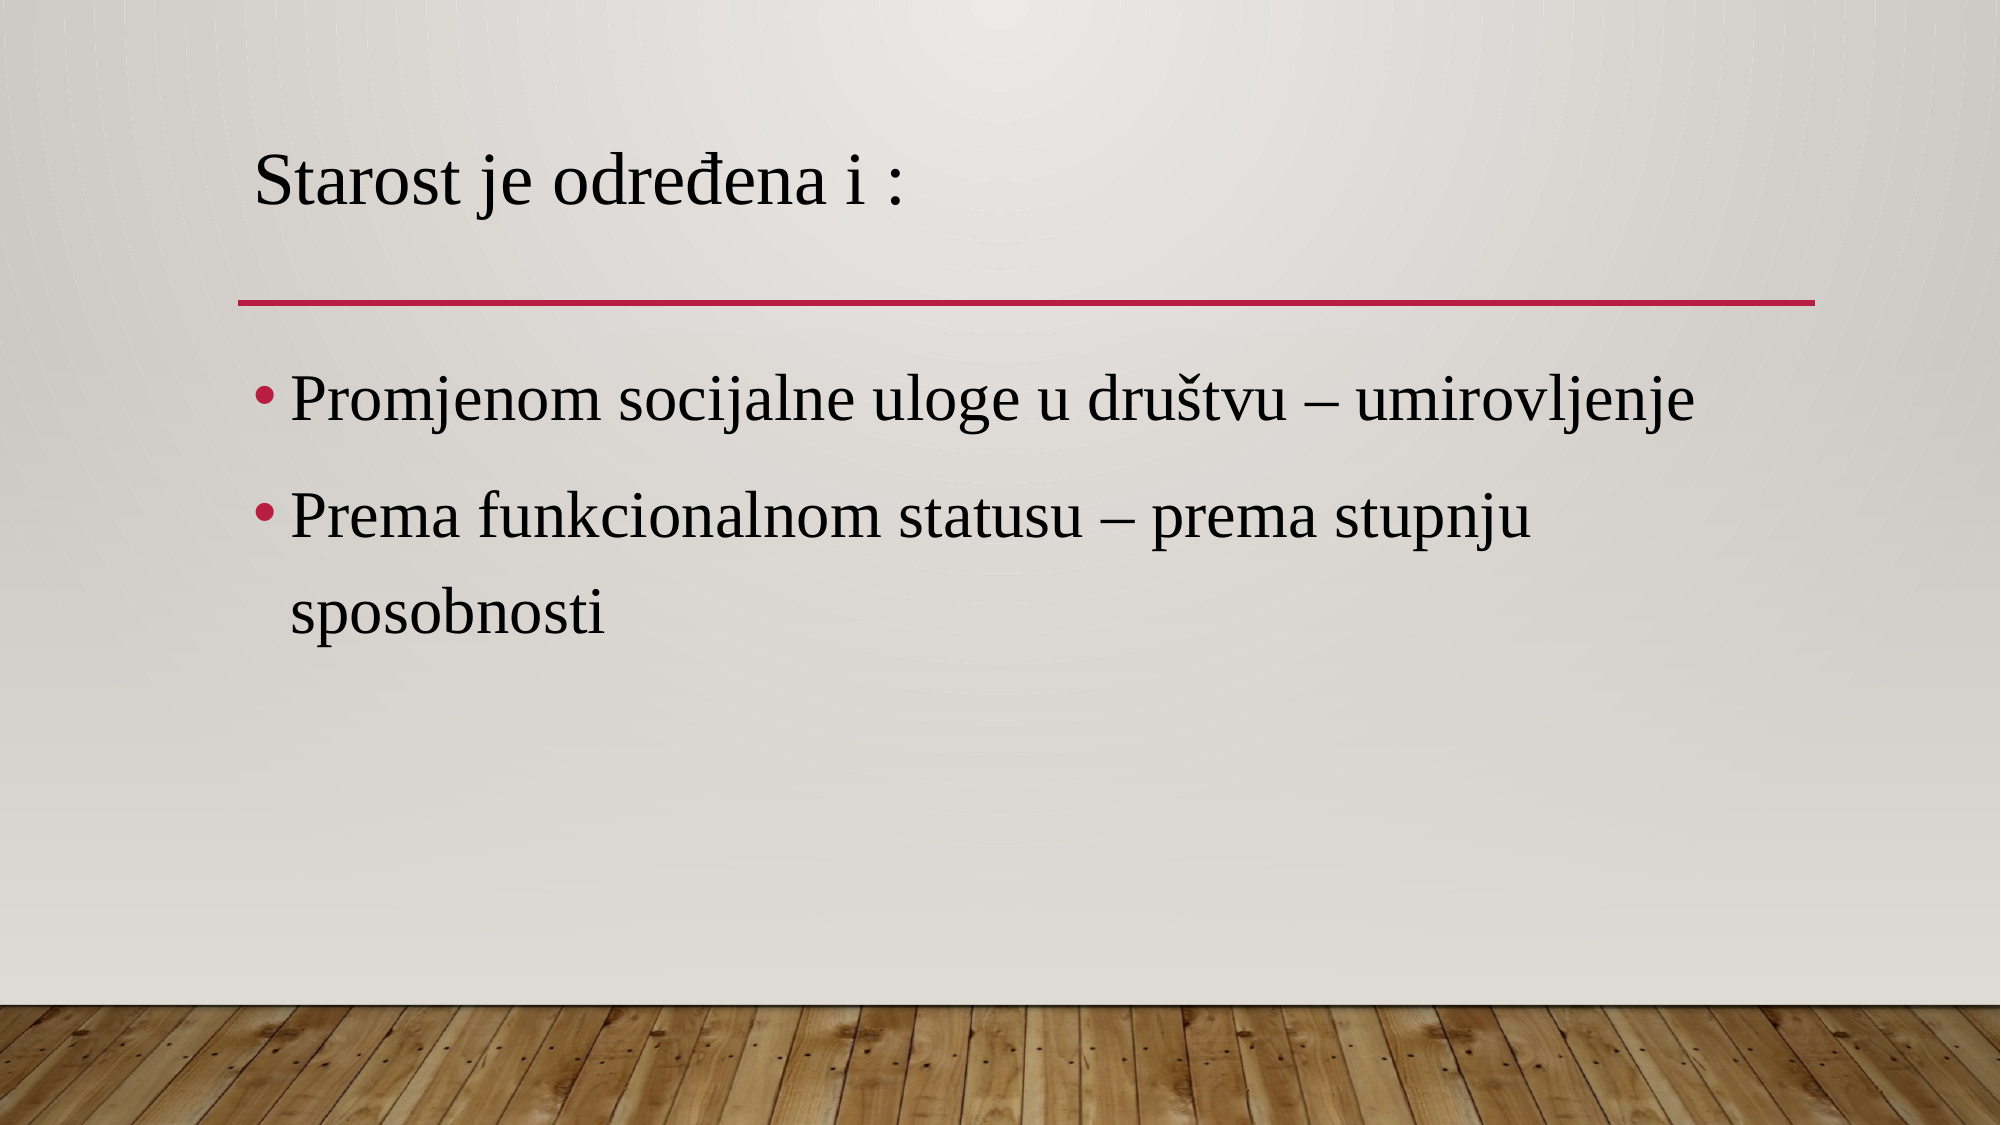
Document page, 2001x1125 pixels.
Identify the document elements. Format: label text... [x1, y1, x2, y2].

picture [0, 1005, 2000, 1125]
title Starost je određena i : [238, 131, 1814, 305]
list Promjenom socijalne uloge u društvu – umirovljenje Prema funkcionalnom statusu – prema stupnju sposobnosti [238, 330, 1814, 897]
